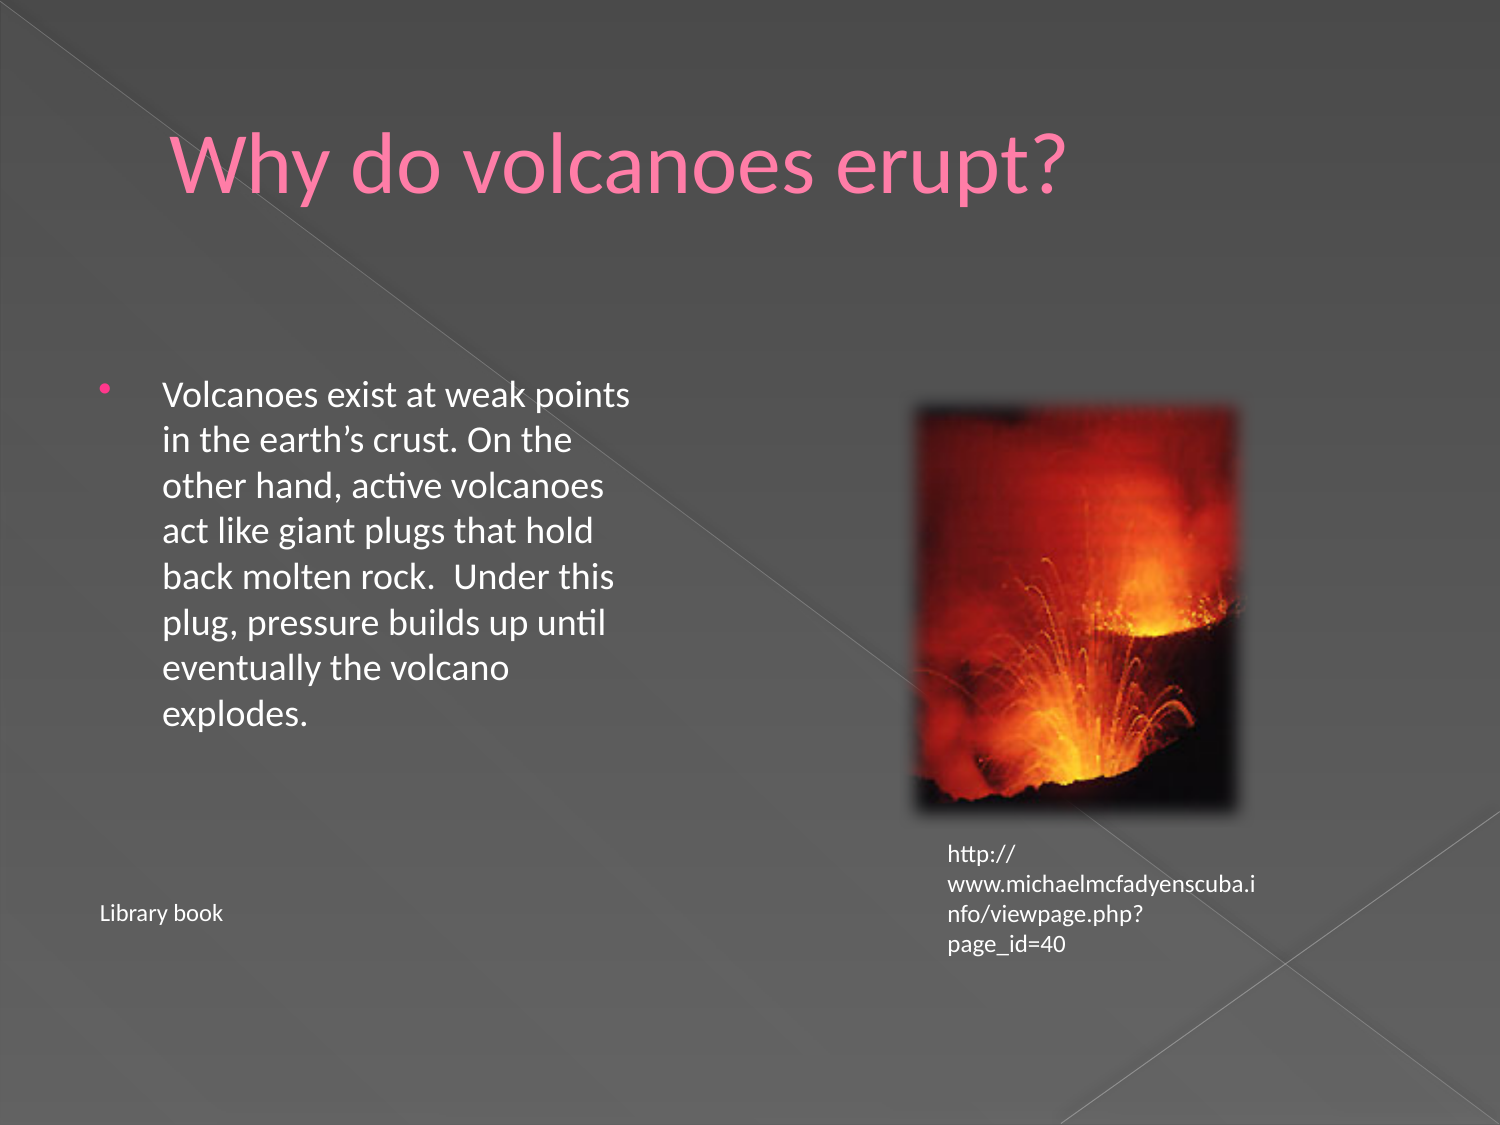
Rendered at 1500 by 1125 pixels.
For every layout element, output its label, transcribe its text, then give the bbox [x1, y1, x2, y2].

text_box http://www.michaelmcfadyenscuba.info/viewpage.php?page_id=40 [932, 830, 1278, 965]
list Volcanoes exist at weak points in the earth’s crust. On the other hand, active volcanoes act like giant plugs that hold back molten rock. Under this plug, pressure builds up until eventually the volcano explodes. Library book [75, 308, 663, 940]
picture [897, 388, 1256, 831]
title Why do volcanoes erupt? [75, 43, 1425, 274]
